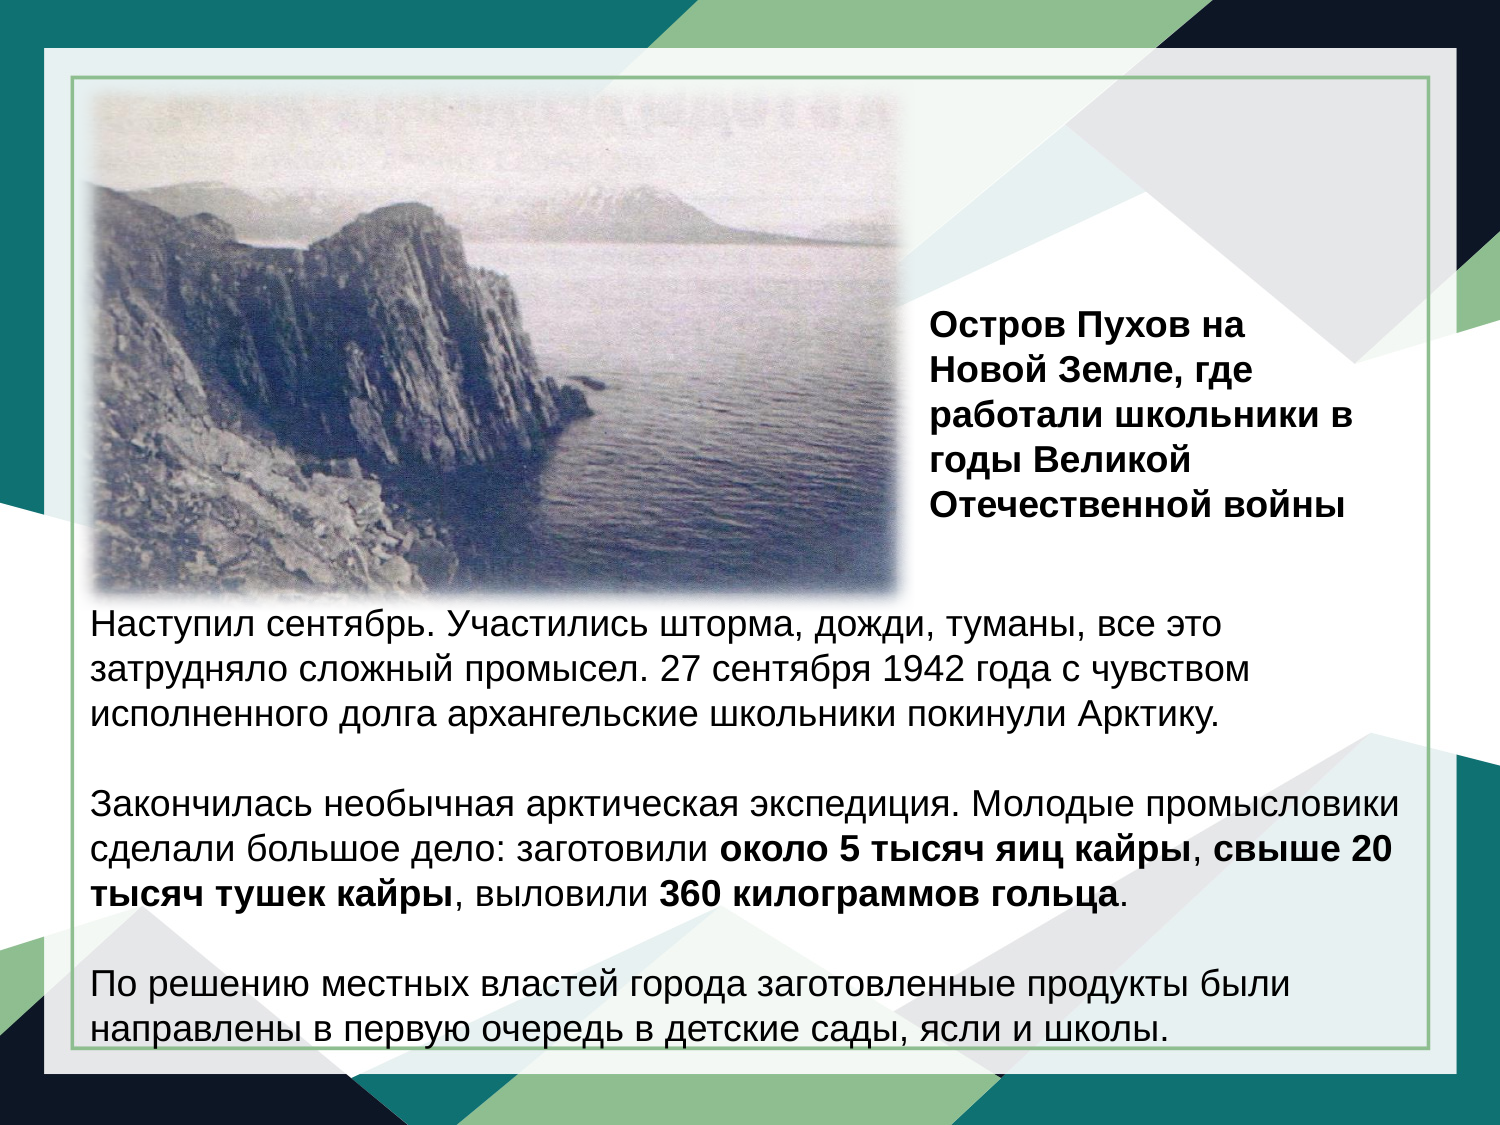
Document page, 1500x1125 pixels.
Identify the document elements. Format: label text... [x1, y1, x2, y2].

picture [0, 0, 1500, 1125]
text_box Наступил сентябрь. Участились шторма, дожди, туманы, все это затрудняло сложный промысел. 27 сентября 1942 года с чувством исполненного долга архангельские школьники покинули Арктику. Закончилась необычная арктическая экспедиция. Молодые промысловики сделали большое дело: заготовили около 5 тысяч яиц кайры, свыше 20 тысяч тушек кайры, выловили 360 килограммов гольца. По решению местных властей города заготовленные продукты были направлены в первую очередь в детские сады, ясли и школы. [75, 591, 1424, 1057]
text_box Остров Пухов на Новой Земле, где работали школьники в годы Великой Отечественной войны [915, 292, 1380, 533]
